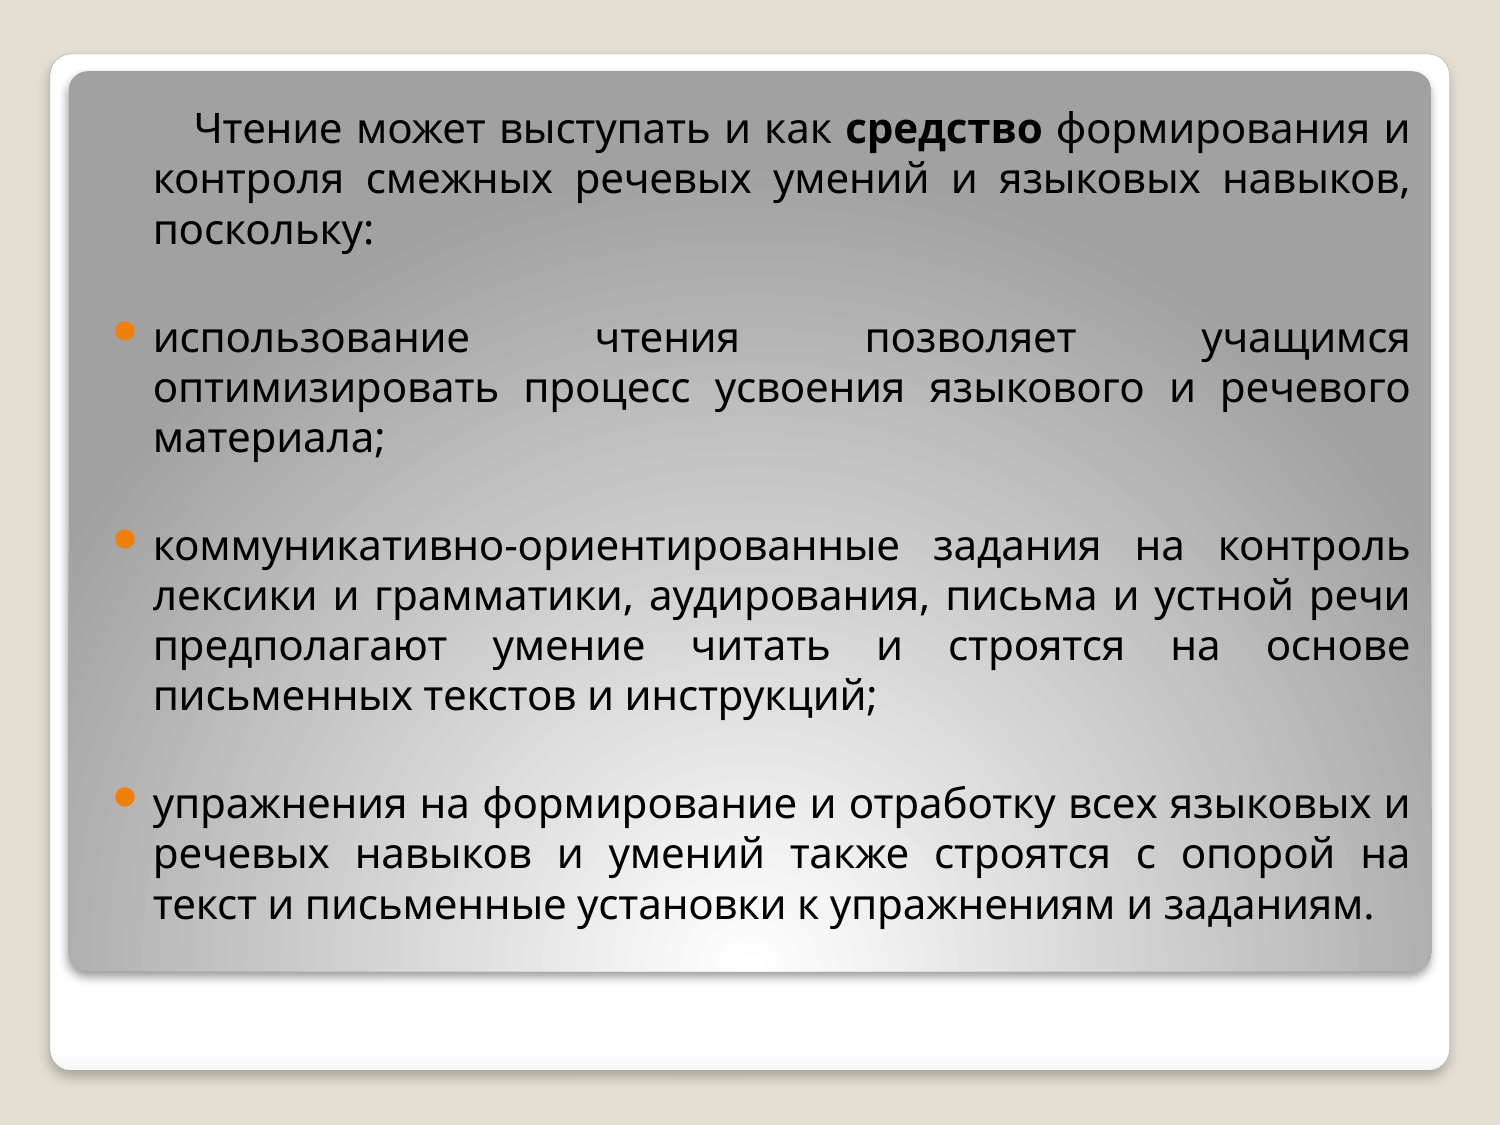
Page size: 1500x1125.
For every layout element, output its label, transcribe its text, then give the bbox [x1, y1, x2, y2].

list Чтение может выступать и как средство формирования и контроля смежных речевых умений и языковых навыков, поскольку: использование чтения позволяет учащимся оптимизировать процесс усвоения языкового и речевого материала; коммуникативно-ориентированные задания на контроль лексики и грамматики, аудирования, письма и устной речи предполагают умение читать и строятся на основе письменных текстов и инструкций; упражнения на формирование и отработку всех языковых и речевых навыков и умений также строятся с опорой на текст и письменные установки к упражнениям и заданиям. [82, 86, 1425, 985]
